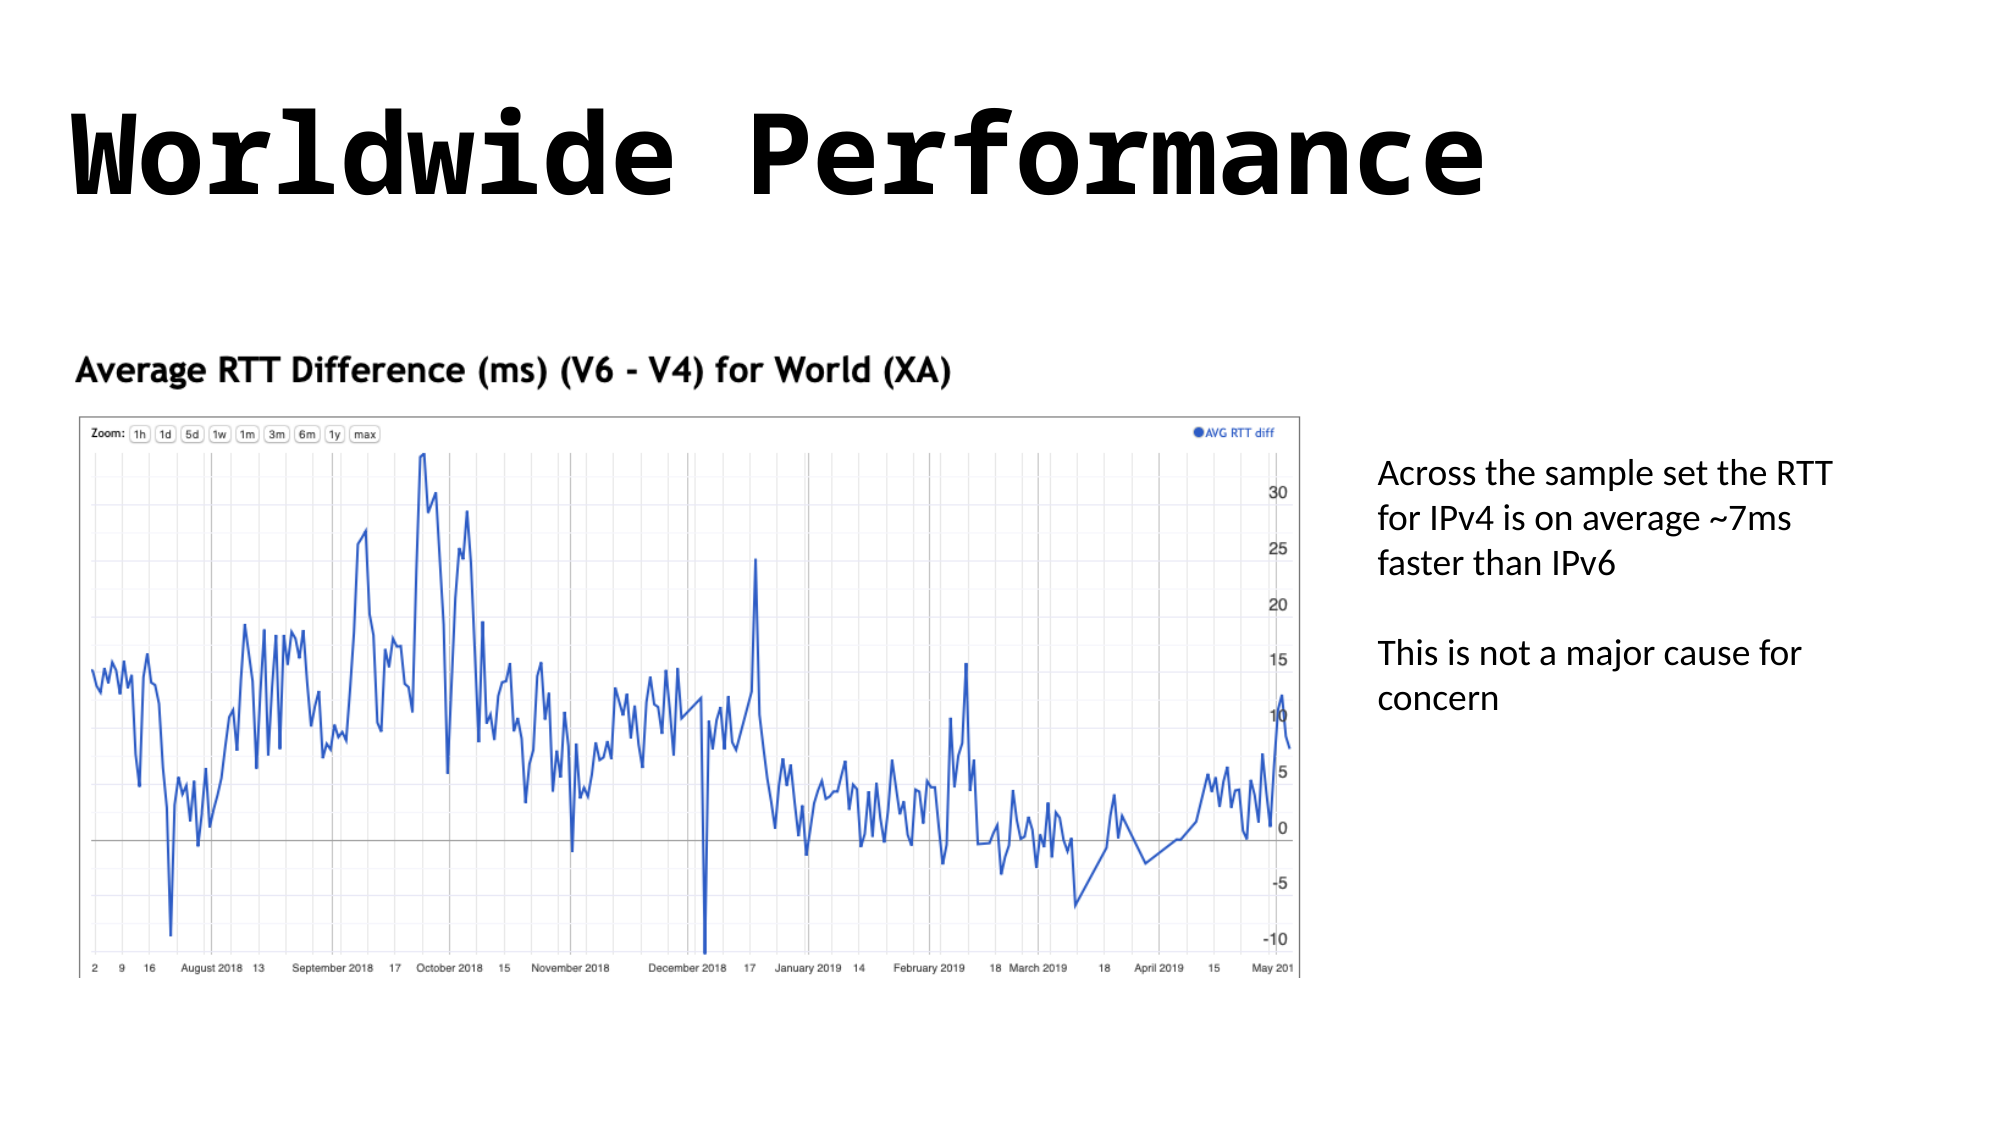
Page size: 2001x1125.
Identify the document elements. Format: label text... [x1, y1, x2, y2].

title Worldwide Performance [55, 49, 1781, 267]
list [73, 342, 1321, 978]
text_box Across the sample set the RTT for IPv4 is on average ~7ms faster than IPv6 This is not a major cause for concern [1362, 440, 1863, 725]
